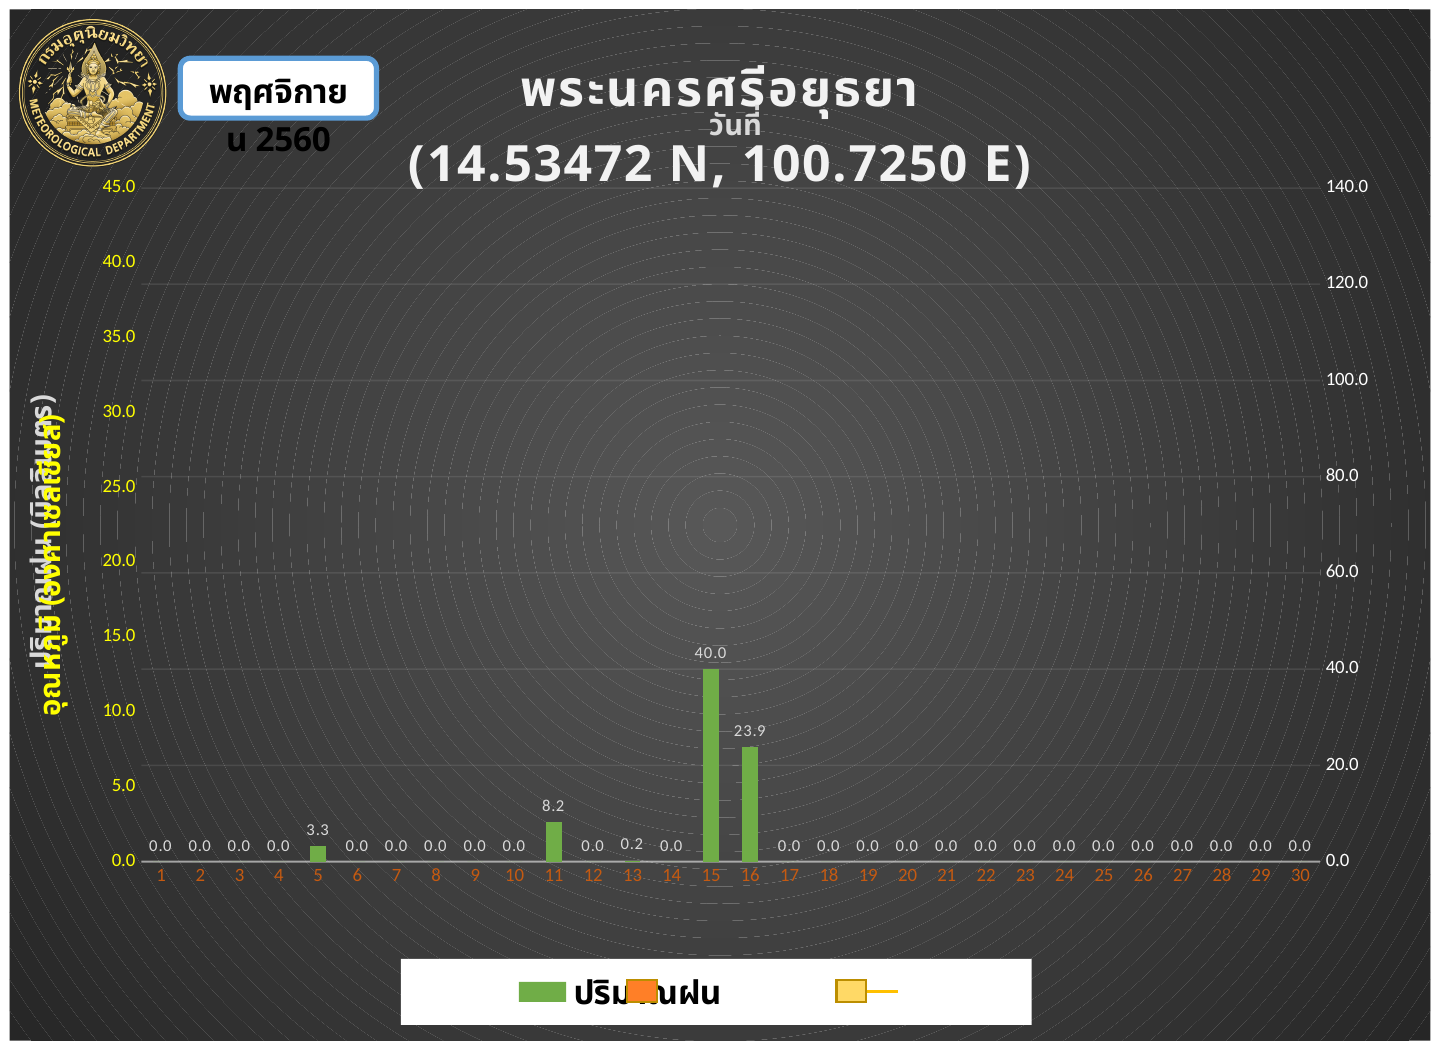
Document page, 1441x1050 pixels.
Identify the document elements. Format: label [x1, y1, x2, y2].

chart [9, 9, 1431, 1041]
